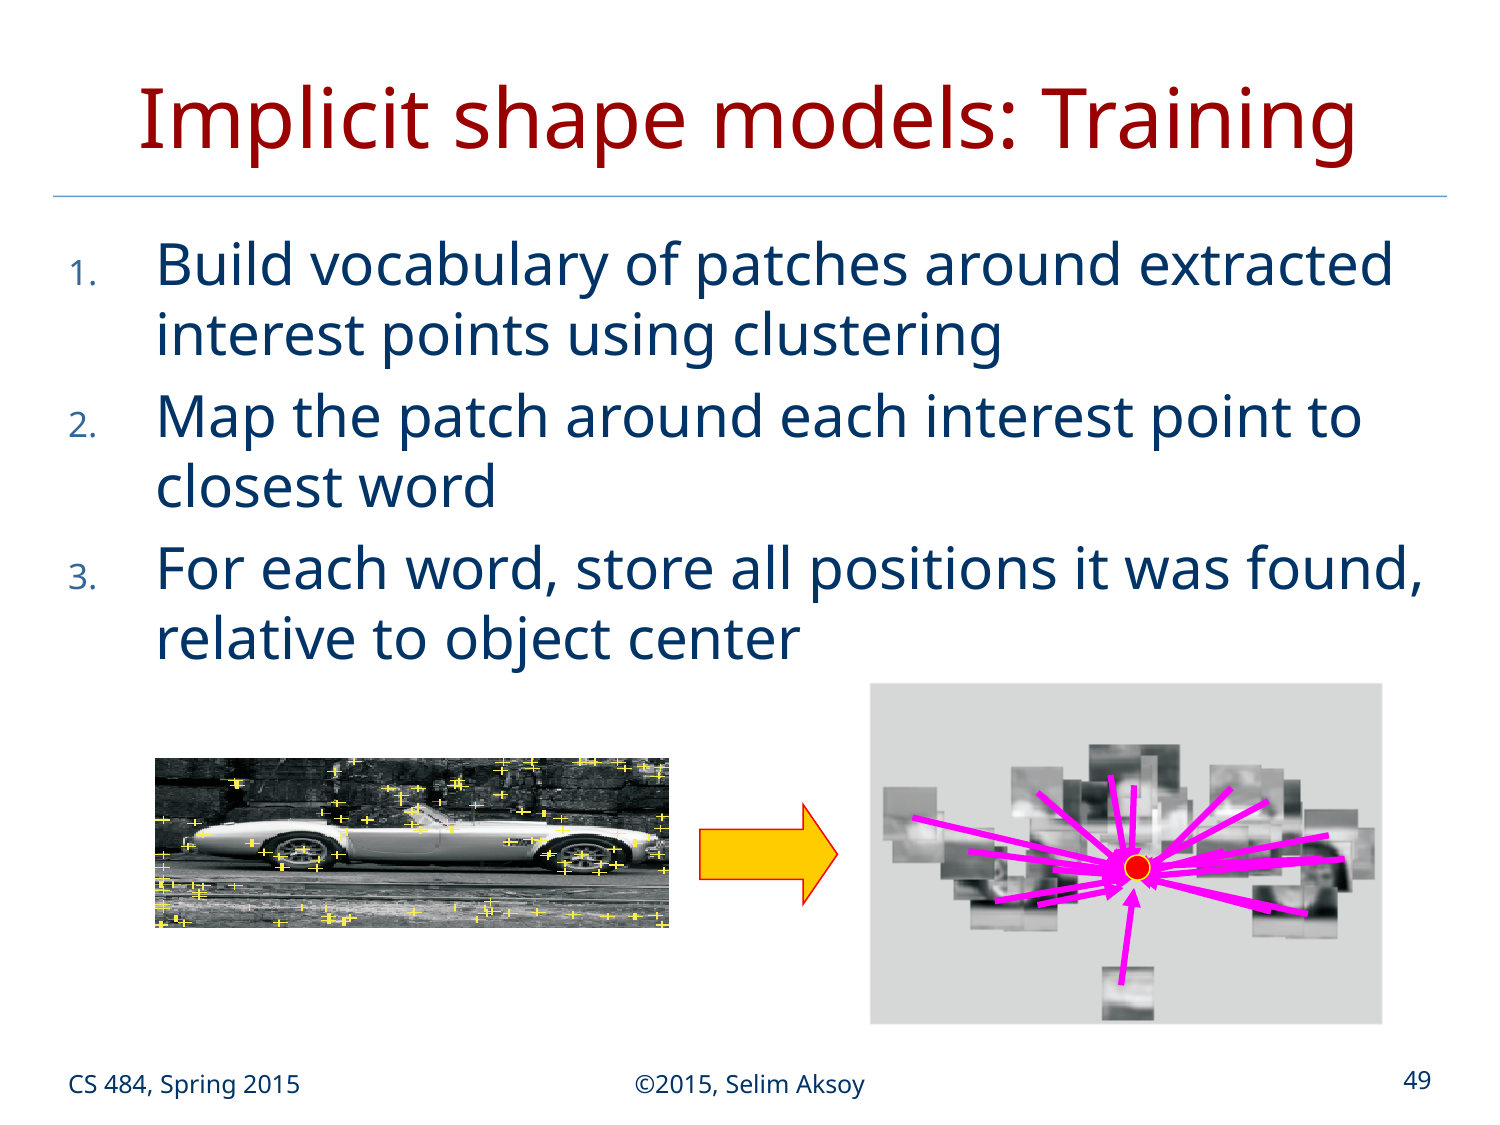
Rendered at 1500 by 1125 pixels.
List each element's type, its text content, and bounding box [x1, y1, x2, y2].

picture [149, 754, 673, 931]
slide_number CS 484, Spring 2015 [52, 1052, 366, 1107]
footer ©2015, Selim Aksoy [511, 1052, 988, 1107]
title Implicit shape models: Training [53, 31, 1447, 173]
text_box [699, 804, 838, 905]
slide_number 49 [1134, 1052, 1448, 1107]
picture [864, 680, 1388, 1030]
list Build vocabulary of patches around extracted interest points using clustering Map the patch around each interest point to closest word For each word, store all positions it was found, relative to object center [53, 220, 1447, 1035]
